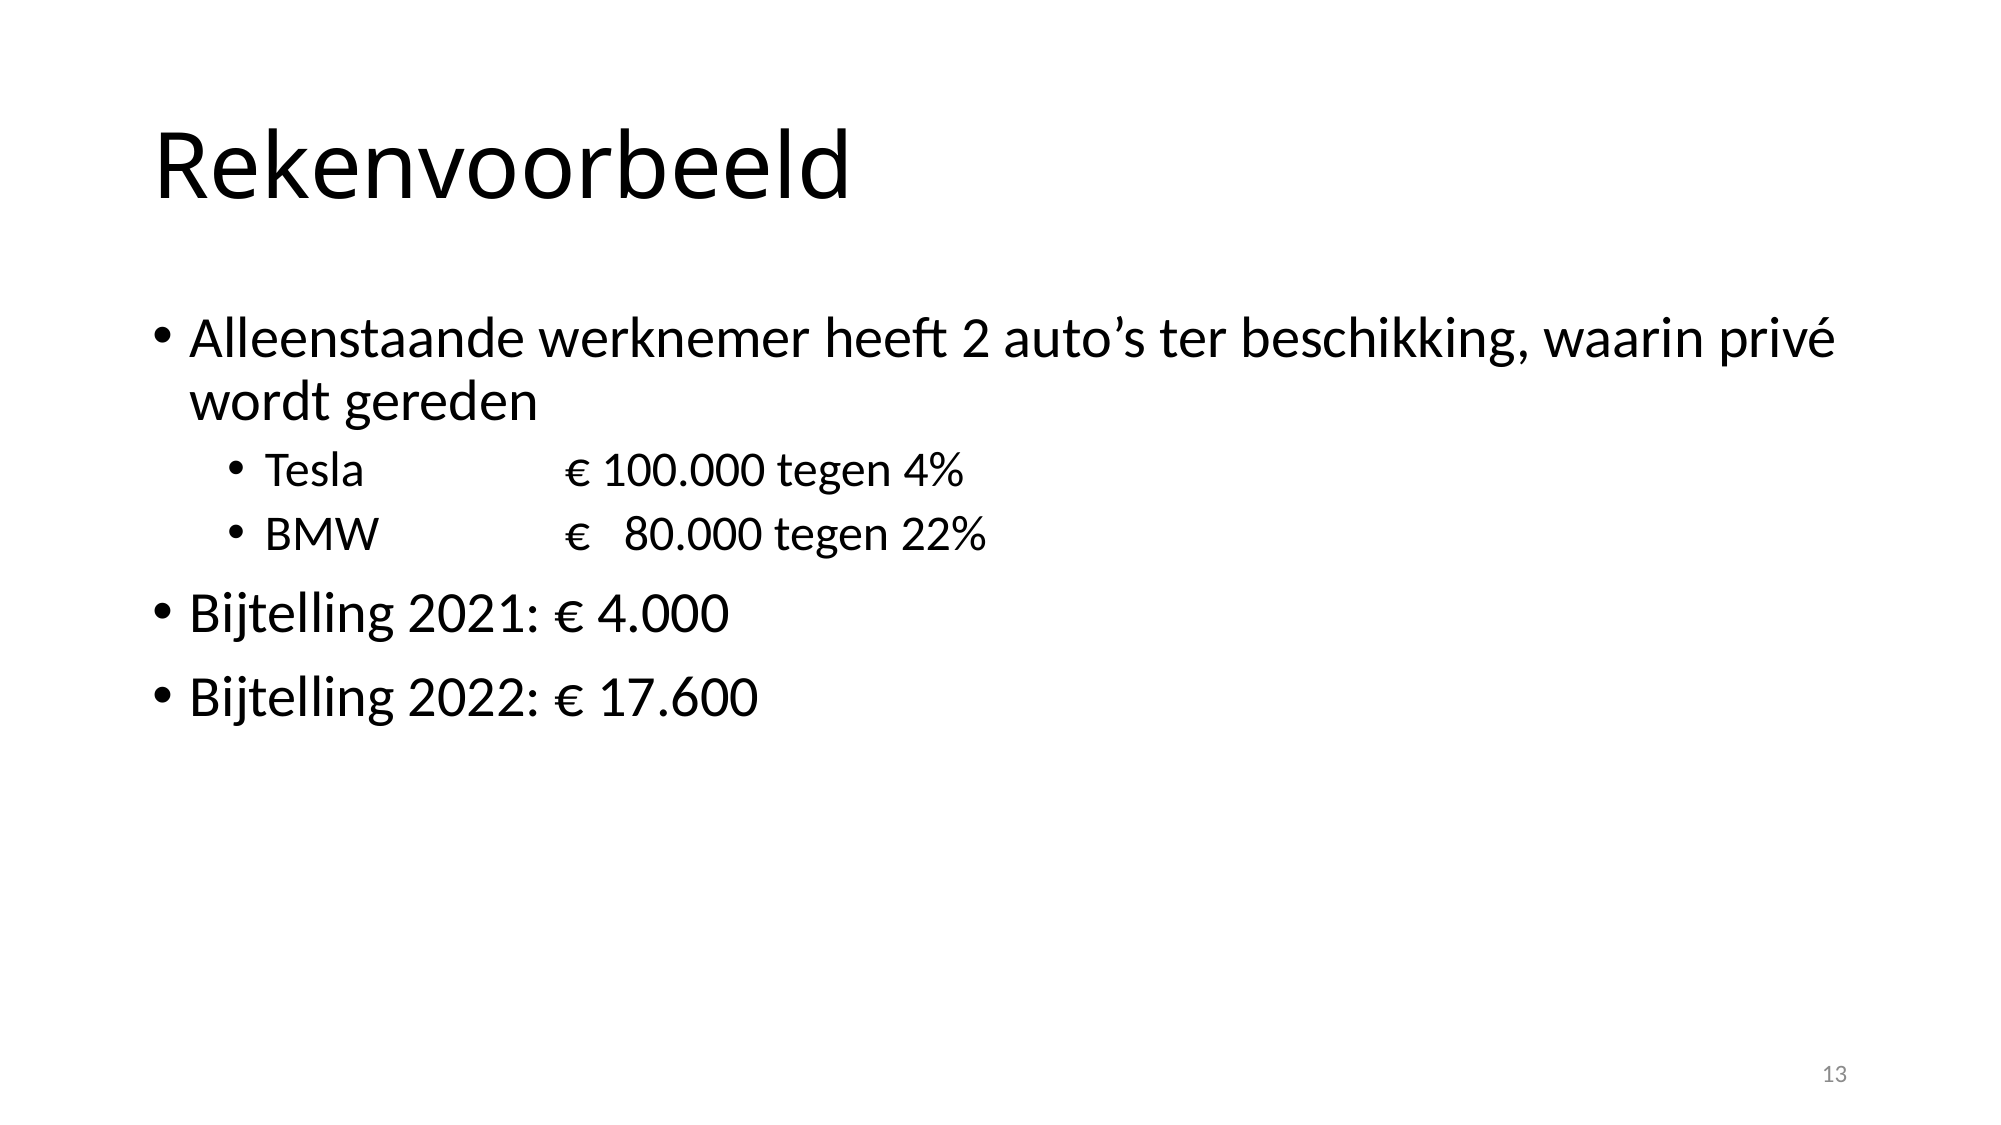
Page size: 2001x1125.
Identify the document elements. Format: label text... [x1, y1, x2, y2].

title Rekenvoorbeeld [137, 59, 1863, 278]
slide_number 13 [1412, 1042, 1863, 1103]
list Alleenstaande werknemer heeft 2 auto’s ter beschikking, waarin privé wordt gereden Tesla € 100.000 tegen 4% BMW € 80.000 tegen 22% Bijtelling 2021: € 4.000 Bijtelling 2022: € 17.600 [137, 299, 1863, 1014]
